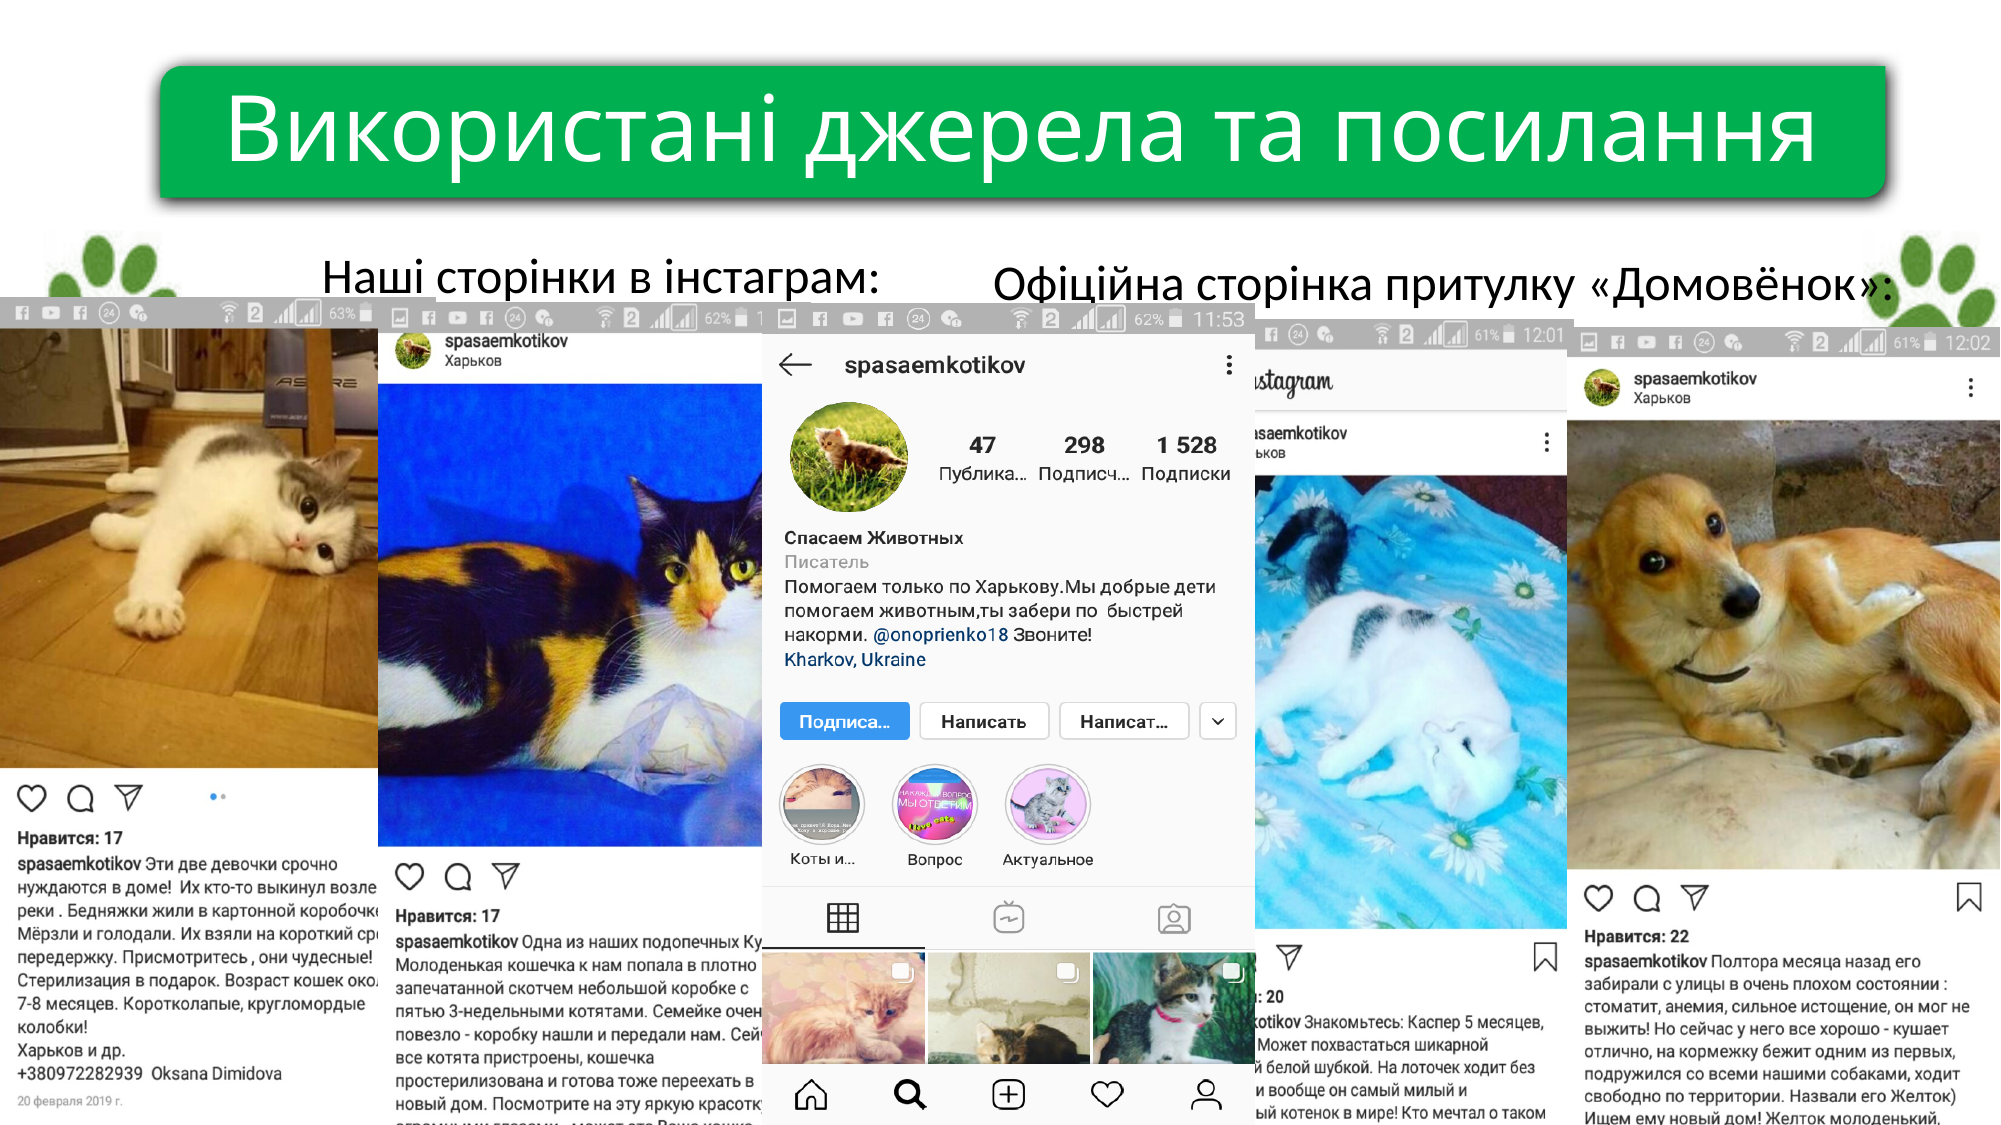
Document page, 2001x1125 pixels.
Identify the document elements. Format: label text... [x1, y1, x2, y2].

picture [0, 297, 2000, 1125]
text_box Використані джерела та посилання [160, 65, 1886, 198]
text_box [44, 230, 2000, 327]
